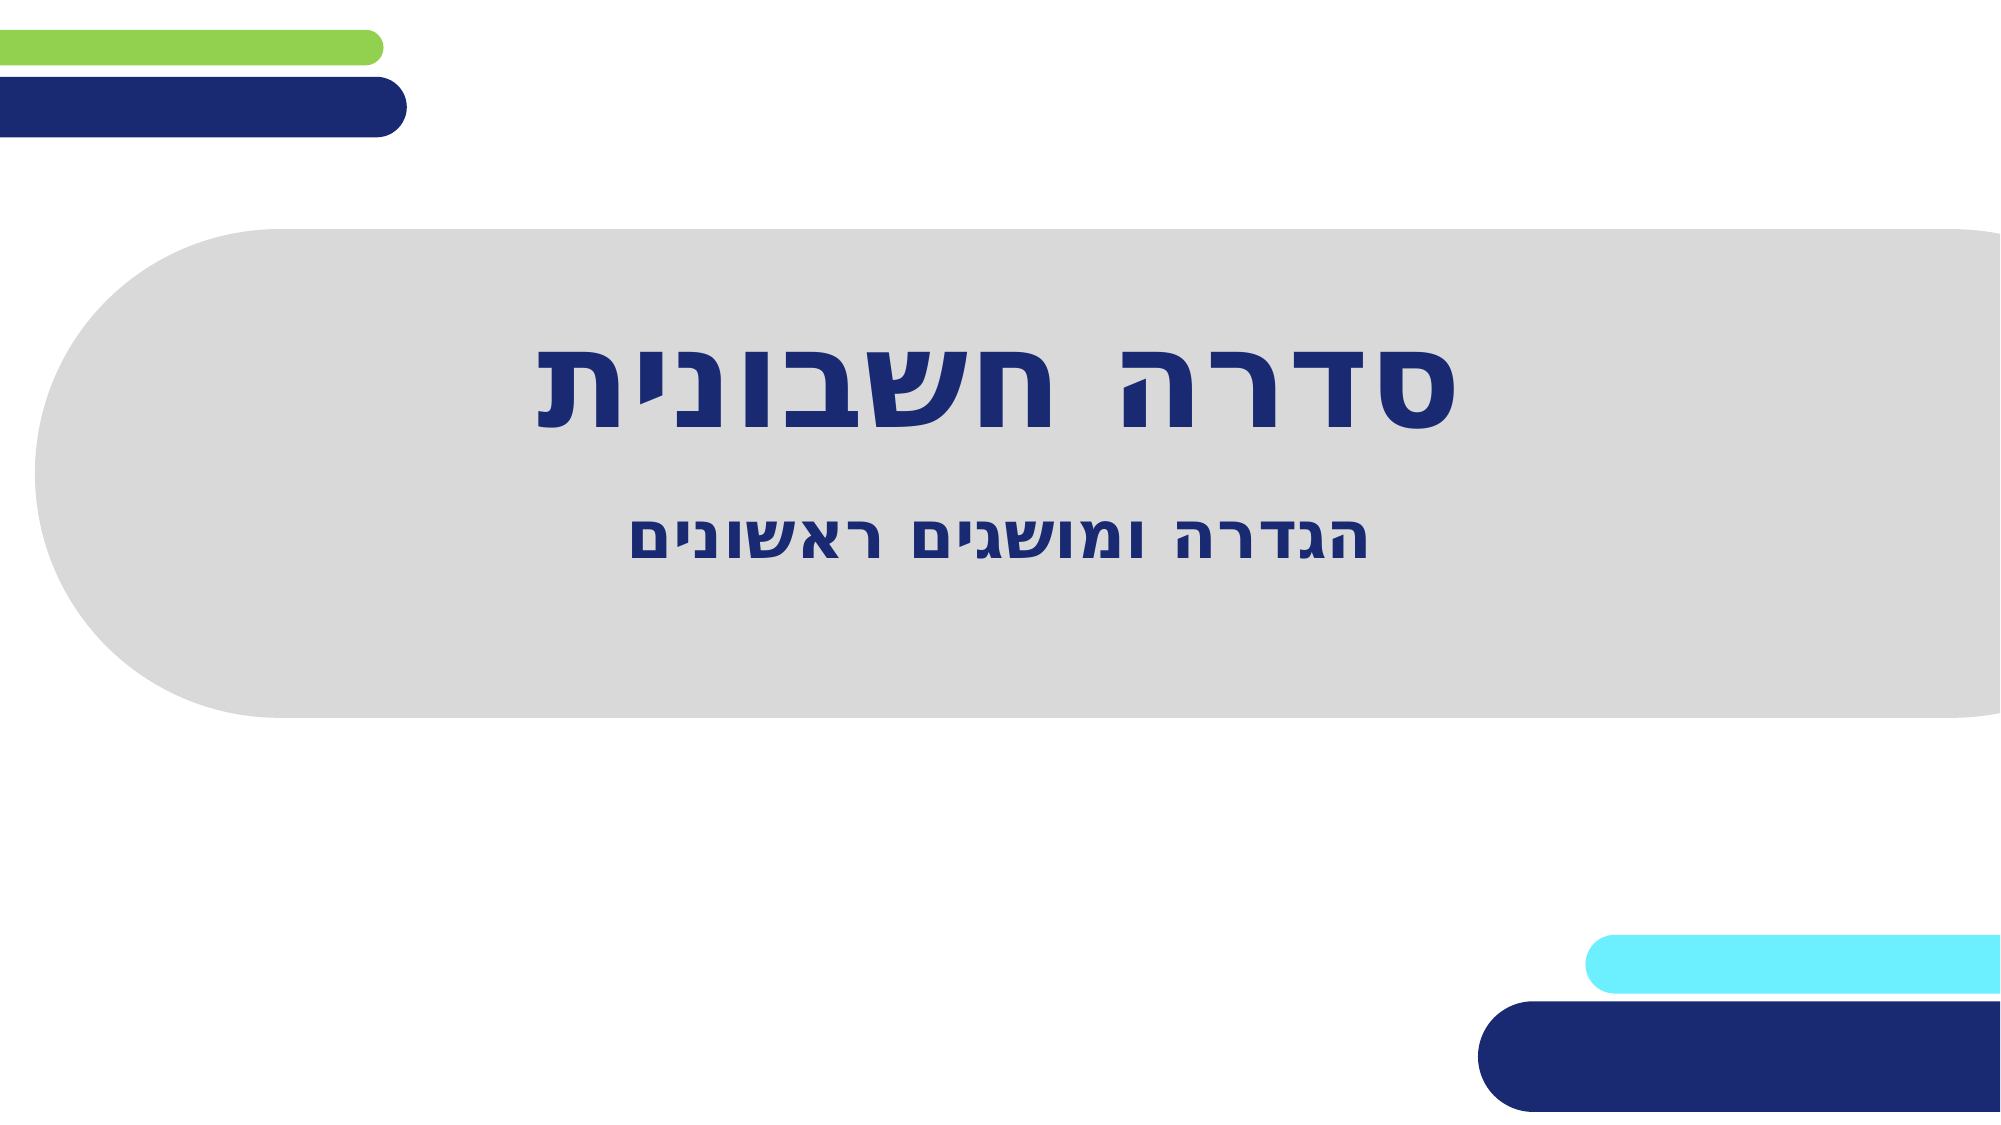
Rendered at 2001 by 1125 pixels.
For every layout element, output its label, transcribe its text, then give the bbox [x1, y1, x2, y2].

title סדרה חשבונית [0, 269, 2000, 476]
subtitle הגדרה ומושגים ראשונים [0, 478, 2000, 585]
